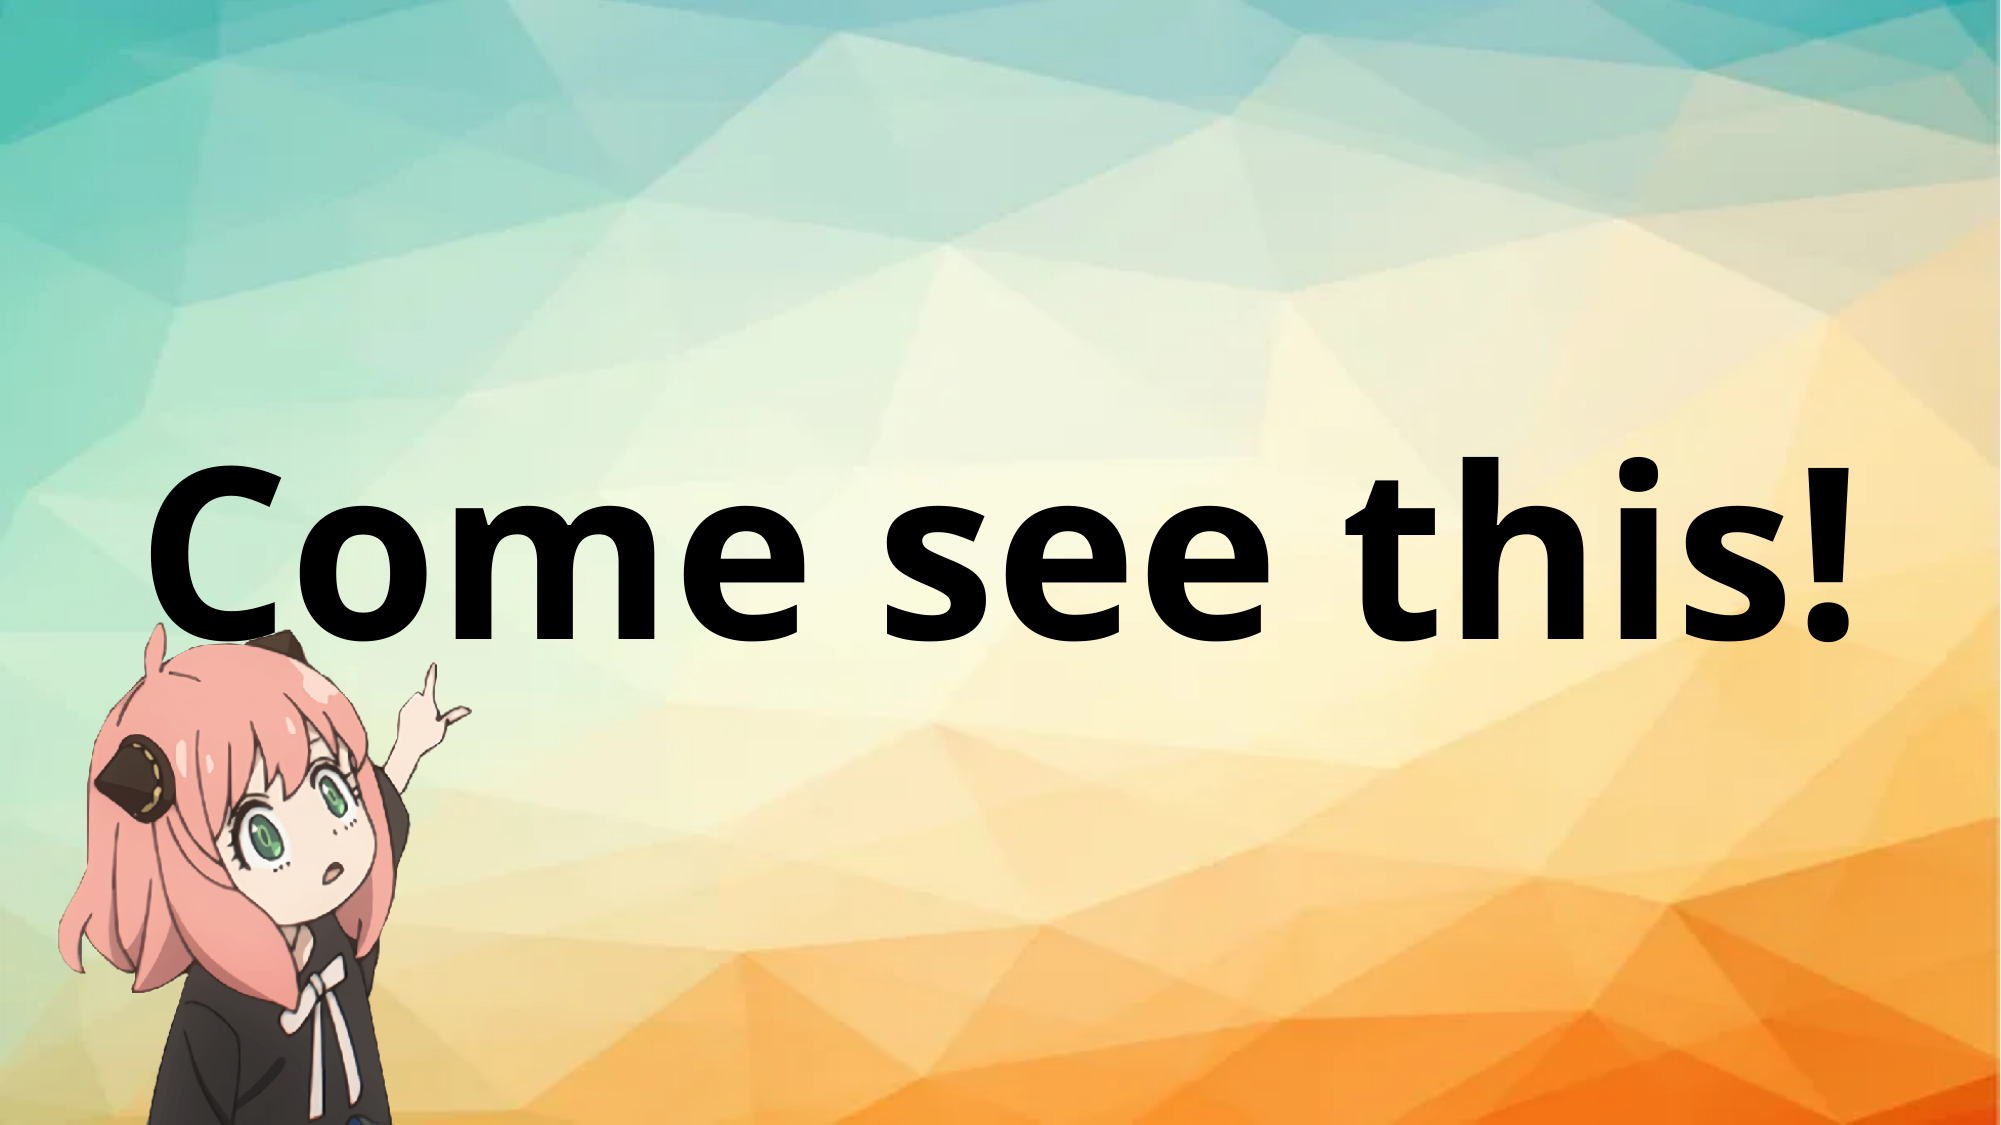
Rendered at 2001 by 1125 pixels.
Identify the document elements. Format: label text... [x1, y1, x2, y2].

picture [0, 601, 524, 1125]
title Come see this! [0, 0, 2000, 1125]
